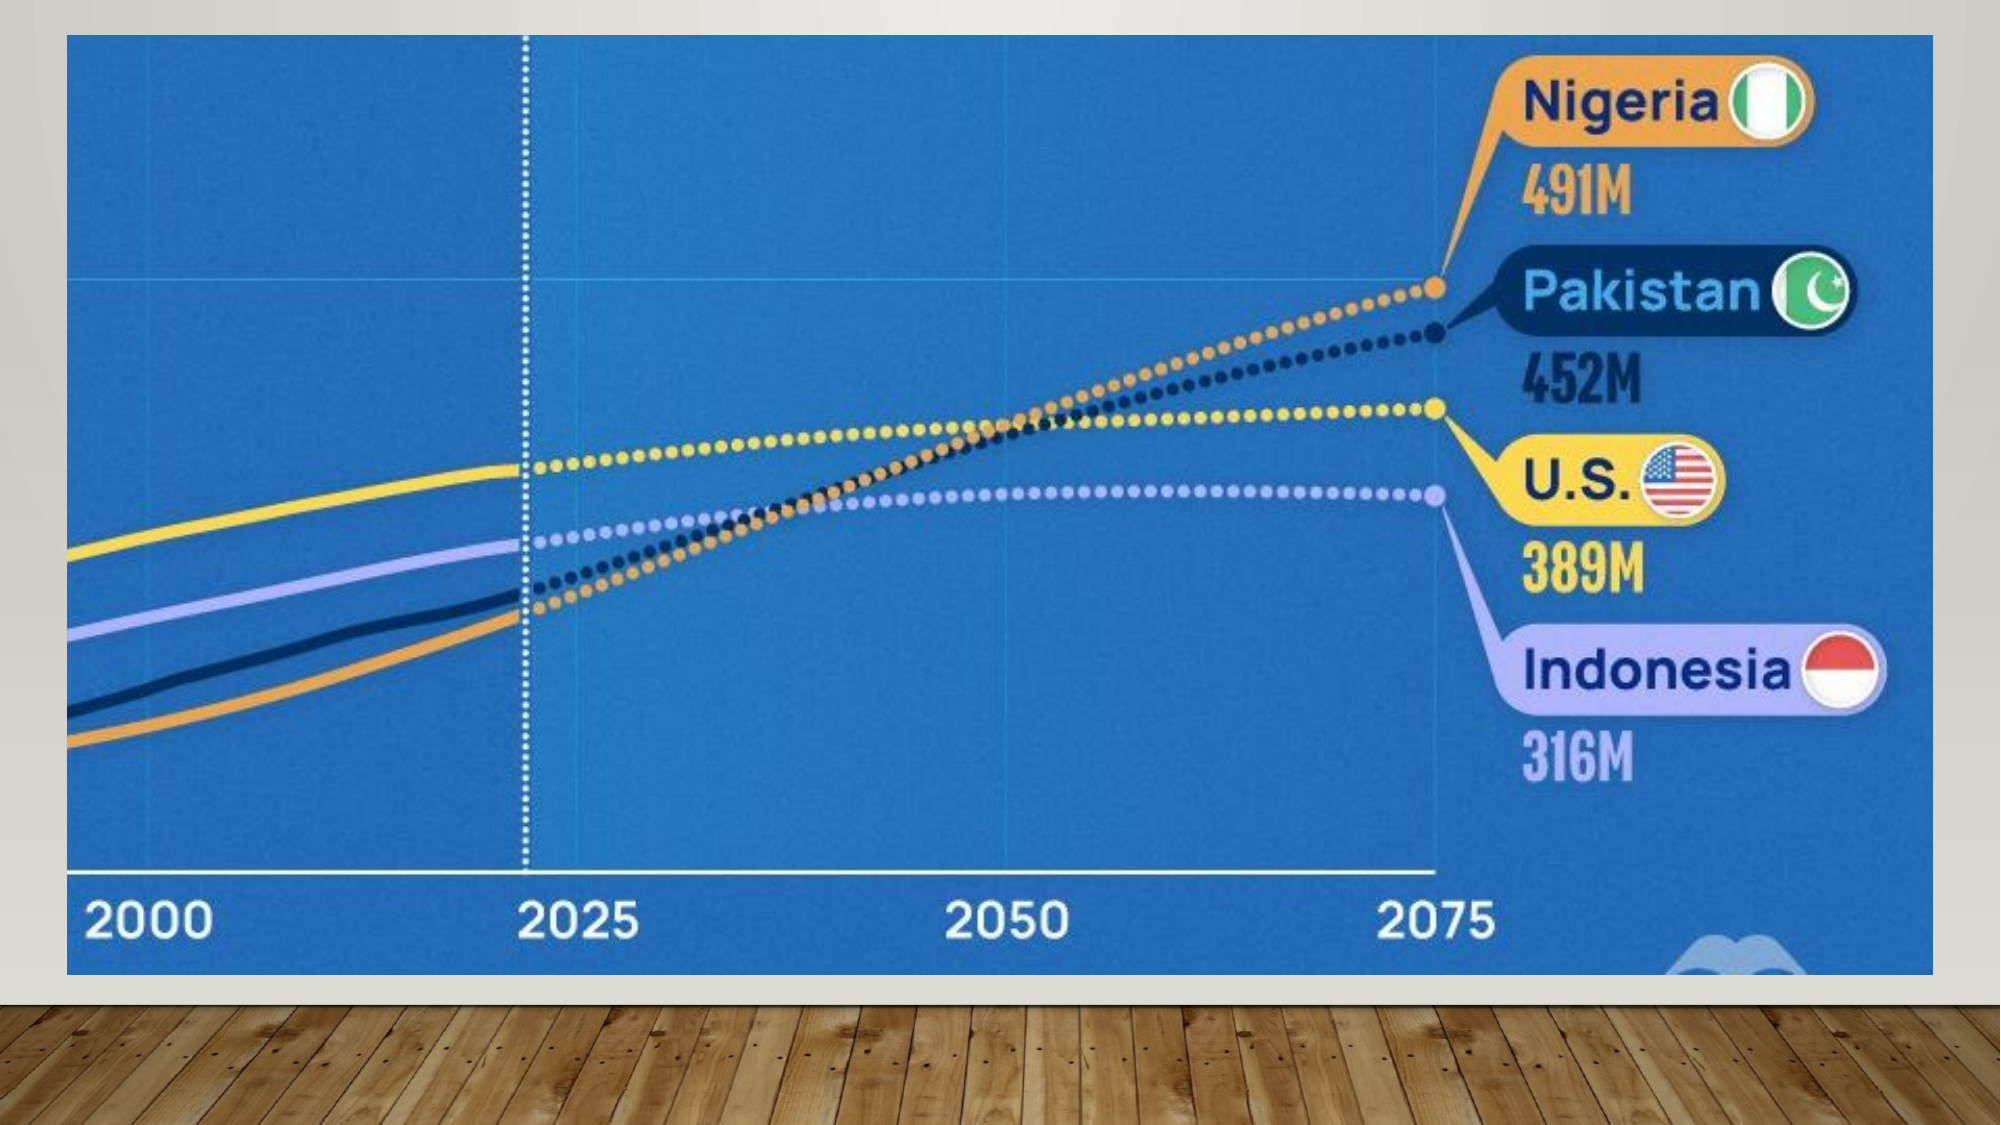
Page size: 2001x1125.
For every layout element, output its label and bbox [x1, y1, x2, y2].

picture [0, 1006, 2000, 1125]
picture [67, 35, 1933, 976]
text_box [0, 330, 2000, 1004]
text_box [0, 0, 2000, 330]
